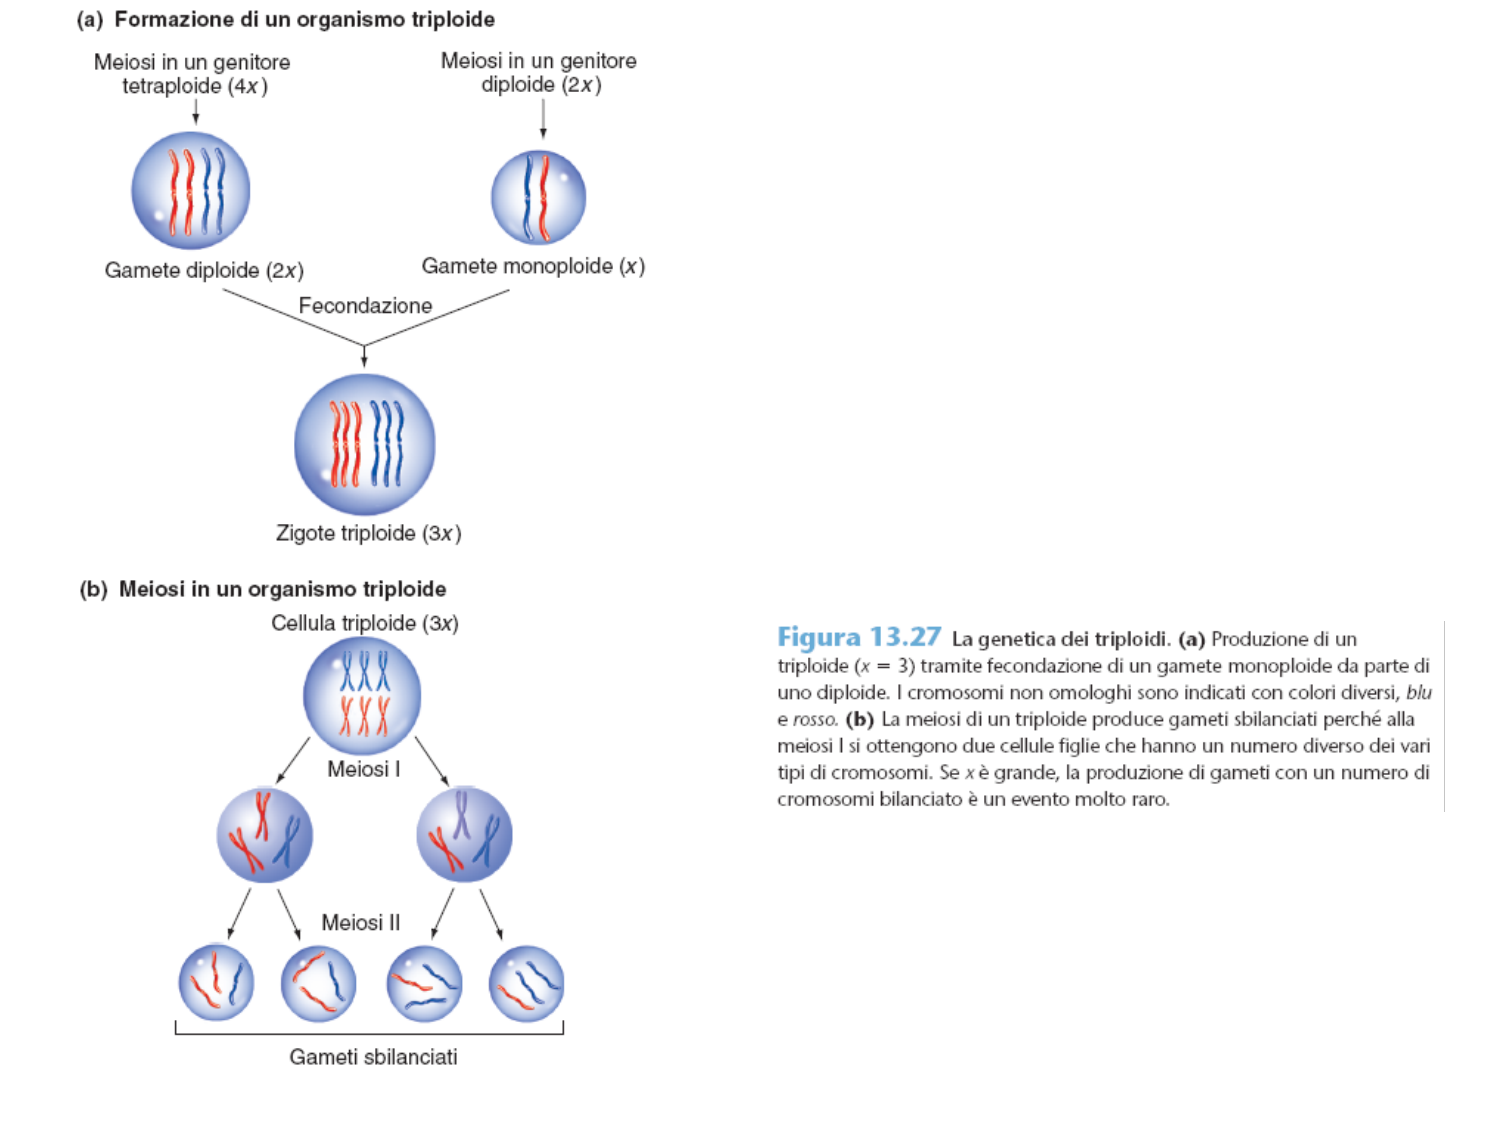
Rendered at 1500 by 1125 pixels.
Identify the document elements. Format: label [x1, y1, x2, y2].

picture [773, 621, 1446, 813]
picture [40, 0, 666, 1081]
